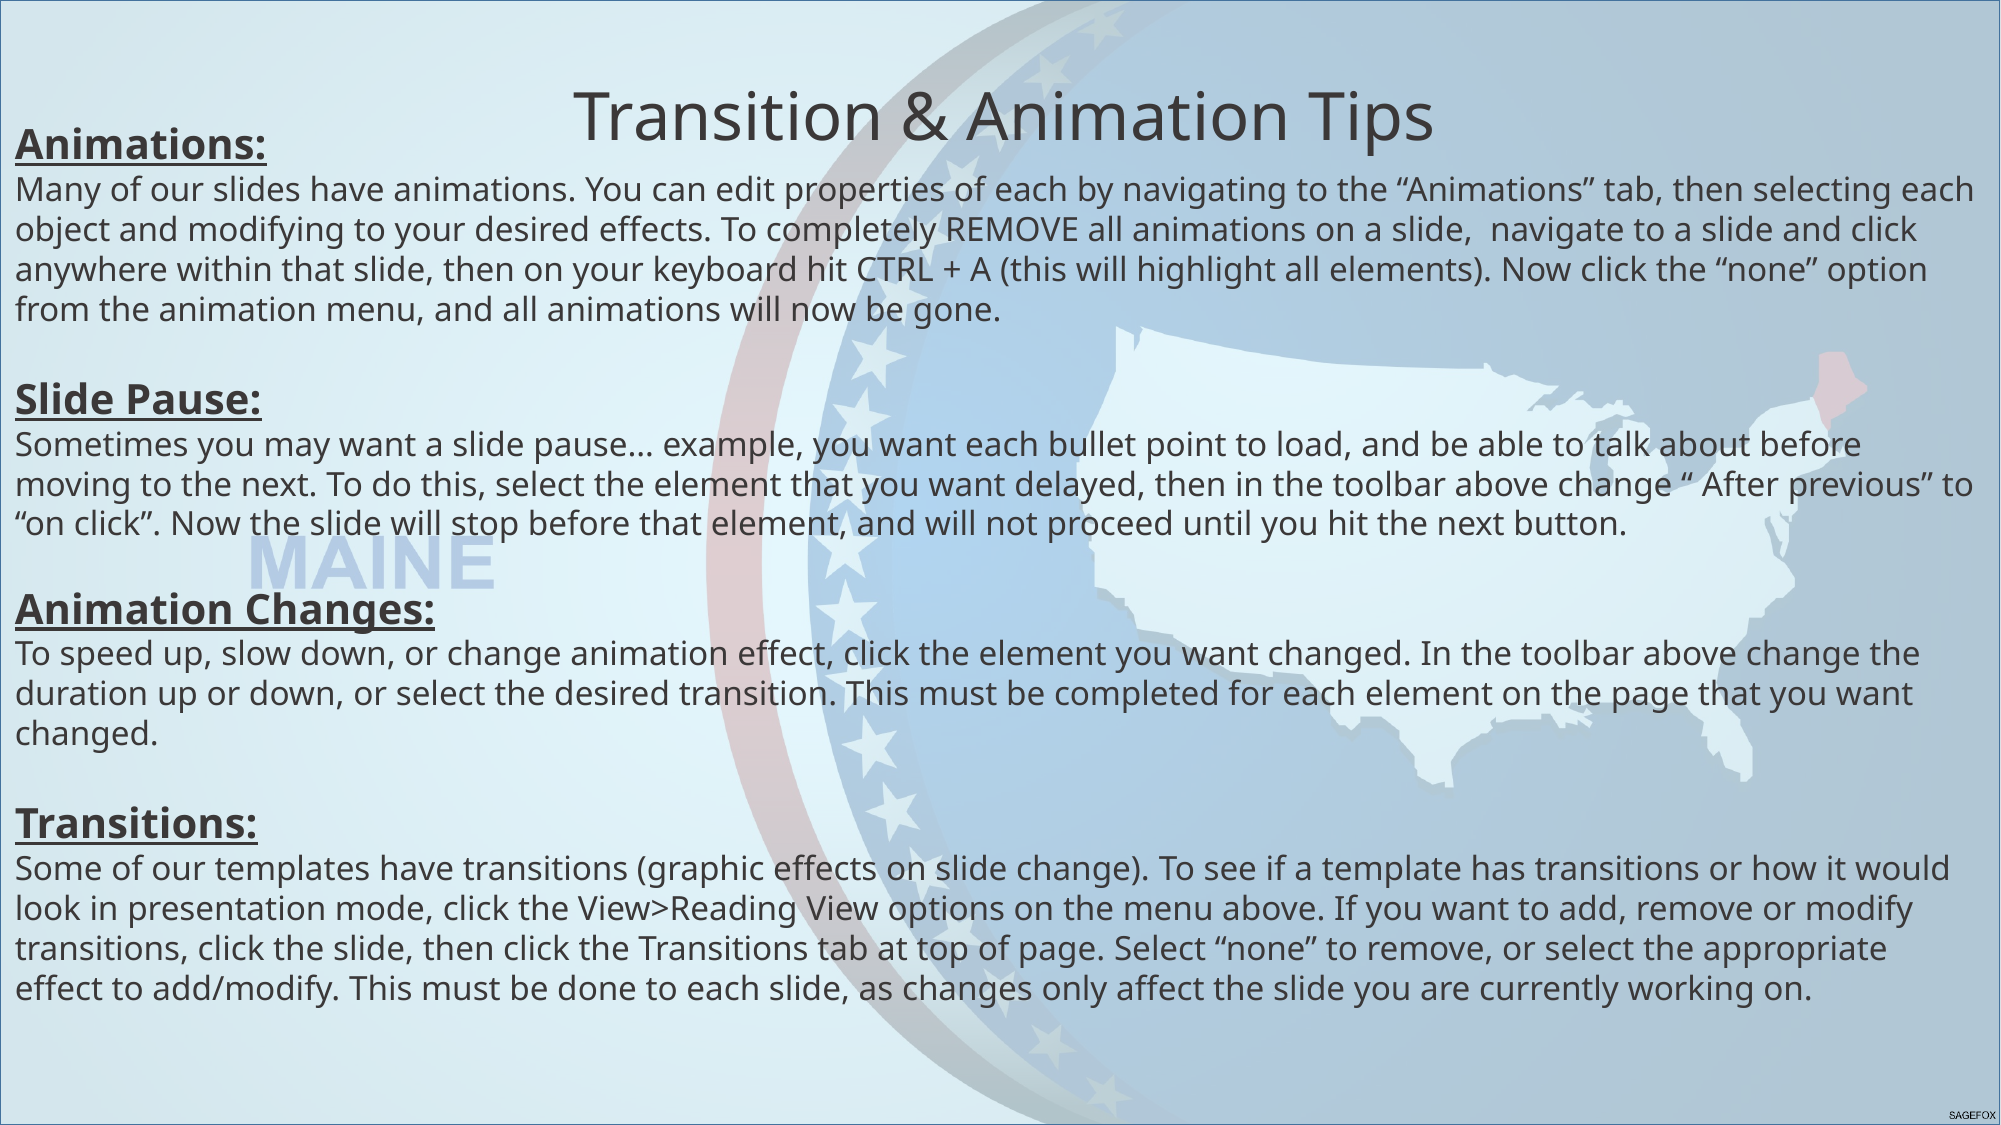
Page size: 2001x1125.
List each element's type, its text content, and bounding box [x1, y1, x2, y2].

title Transition & Animation Tips [477, 59, 1532, 177]
text_box Animations: Many of our slides have animations. You can edit properties of each by navigating to the “Animations” tab, then selecting each object and modifying to your desired effects. To completely REMOVE all animations on a slide, navigate to a slide and click anywhere within that slide, then on your keyboard hit CTRL + A (this will highlight all elements). Now click the “none” option from the animation menu, and all animations will now be gone. Slide Pause: Sometimes you may want a slide pause… example, you want each bullet point to load, and be able to talk about before moving to the next. To do this, select the element that you want delayed, then in the toolbar above change “ After previous” to “on click”. Now the slide will stop before that element, and will not proceed until you hit the next button. Animation Changes: To speed up, slow down, or change animation effect, click the element you want changed. In the toolbar above change the duration up or down, or select the desired transition. This must be completed for each element on the page that you want changed. Transitions: Some of our templates have transitions (graphic effects on slide change). To see if a template has transitions or how it would look in presentation mode, click the View>Reading View options on the menu above. If you want to add, remove or modify transitions, click the slide, then click the Transitions tab at top of page. Select “none” to remove, or select the appropriate effect to add/modify. This must be done to each slide, as changes only affect the slide you are currently working on. [0, 0, 2000, 1125]
